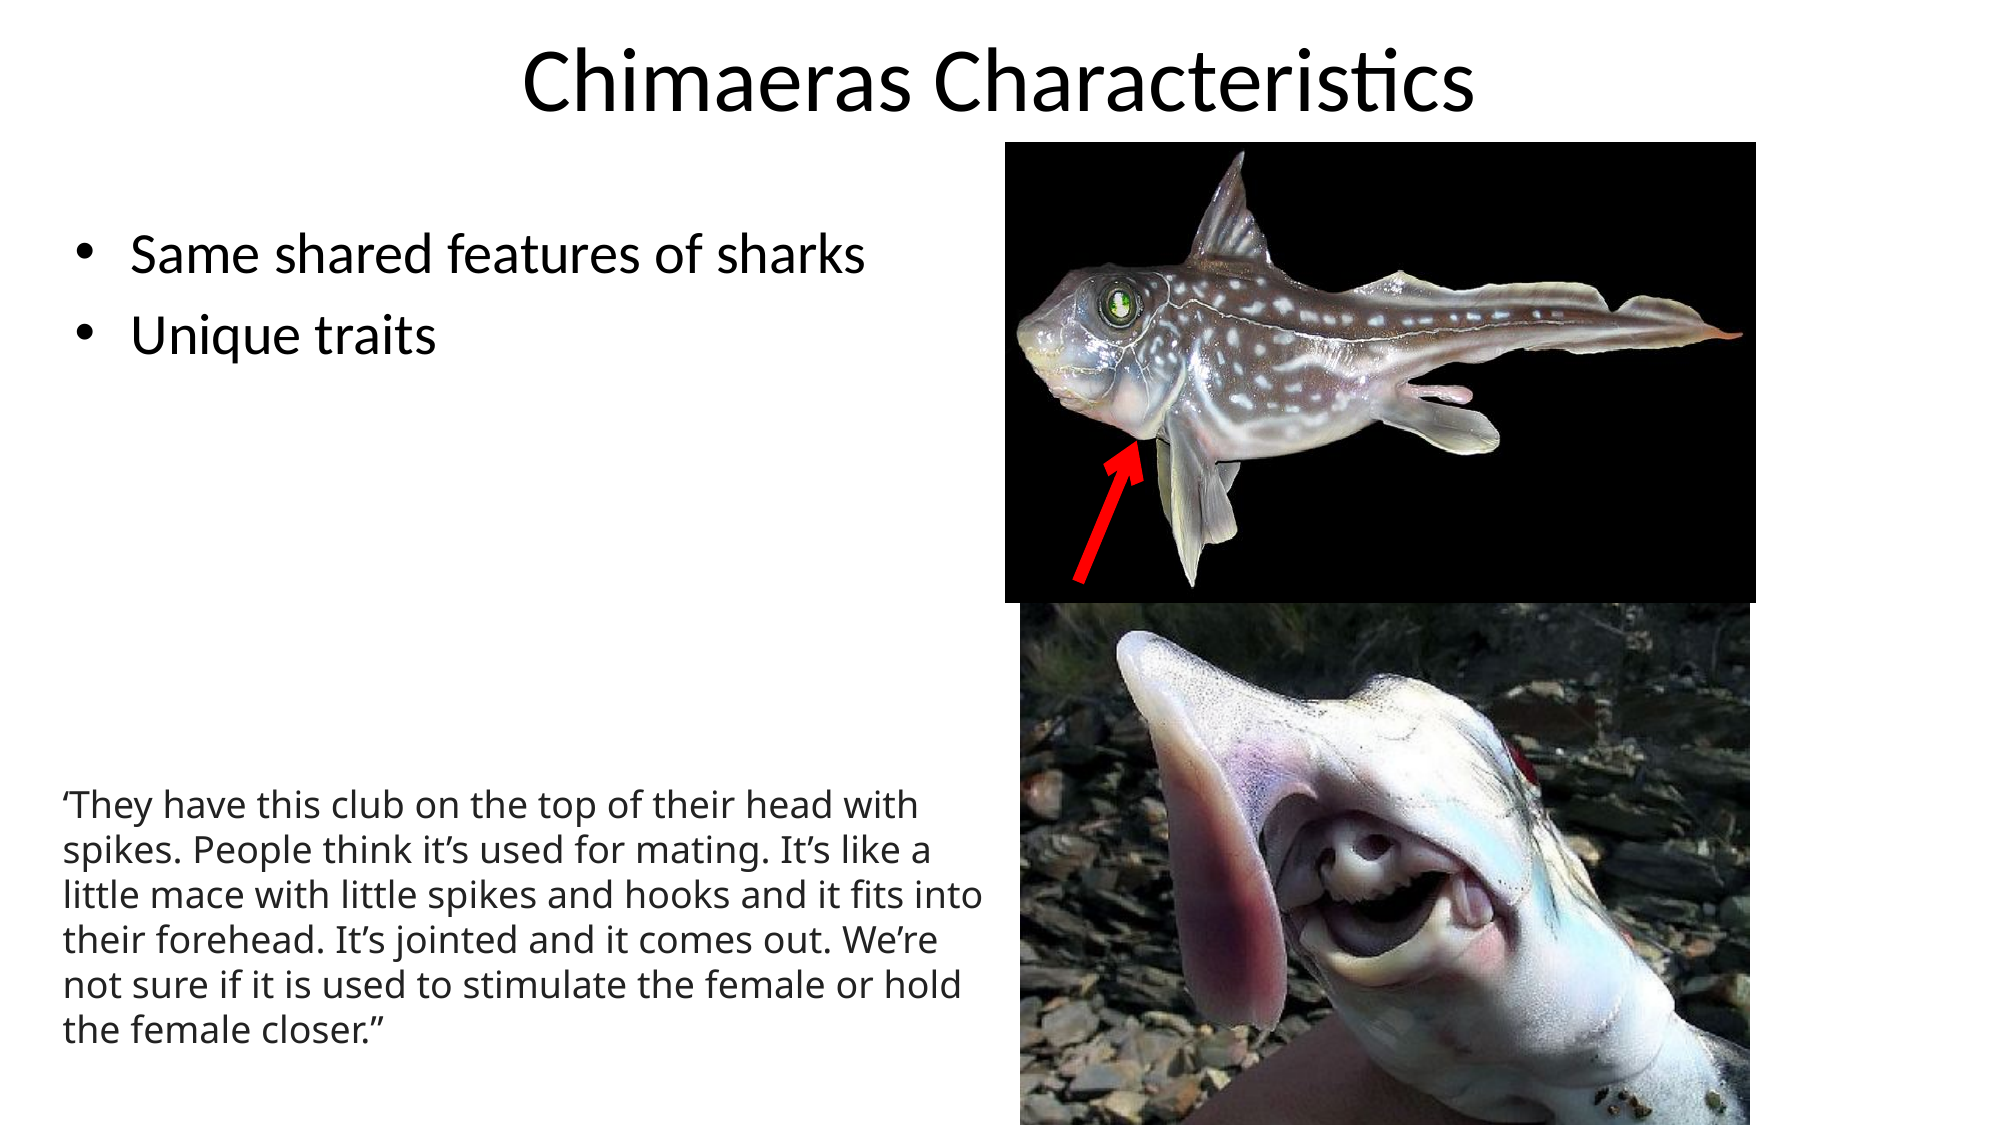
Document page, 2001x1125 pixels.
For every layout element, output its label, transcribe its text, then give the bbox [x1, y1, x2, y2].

list Same shared features of sharks Unique traits [59, 207, 945, 773]
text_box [1004, 141, 1756, 604]
text_box ‘They have this club on the top of their head with spikes. People think it’s used for mating. It’s like a little mace with little spikes and hooks and it fits into their forehead. It’s jointed and it comes out. We’re not sure if it is used to stimulate the female or hold the female closer.” [47, 773, 1000, 1059]
picture [1019, 604, 1751, 1125]
title Chimaeras Characteristics [324, 0, 1675, 169]
